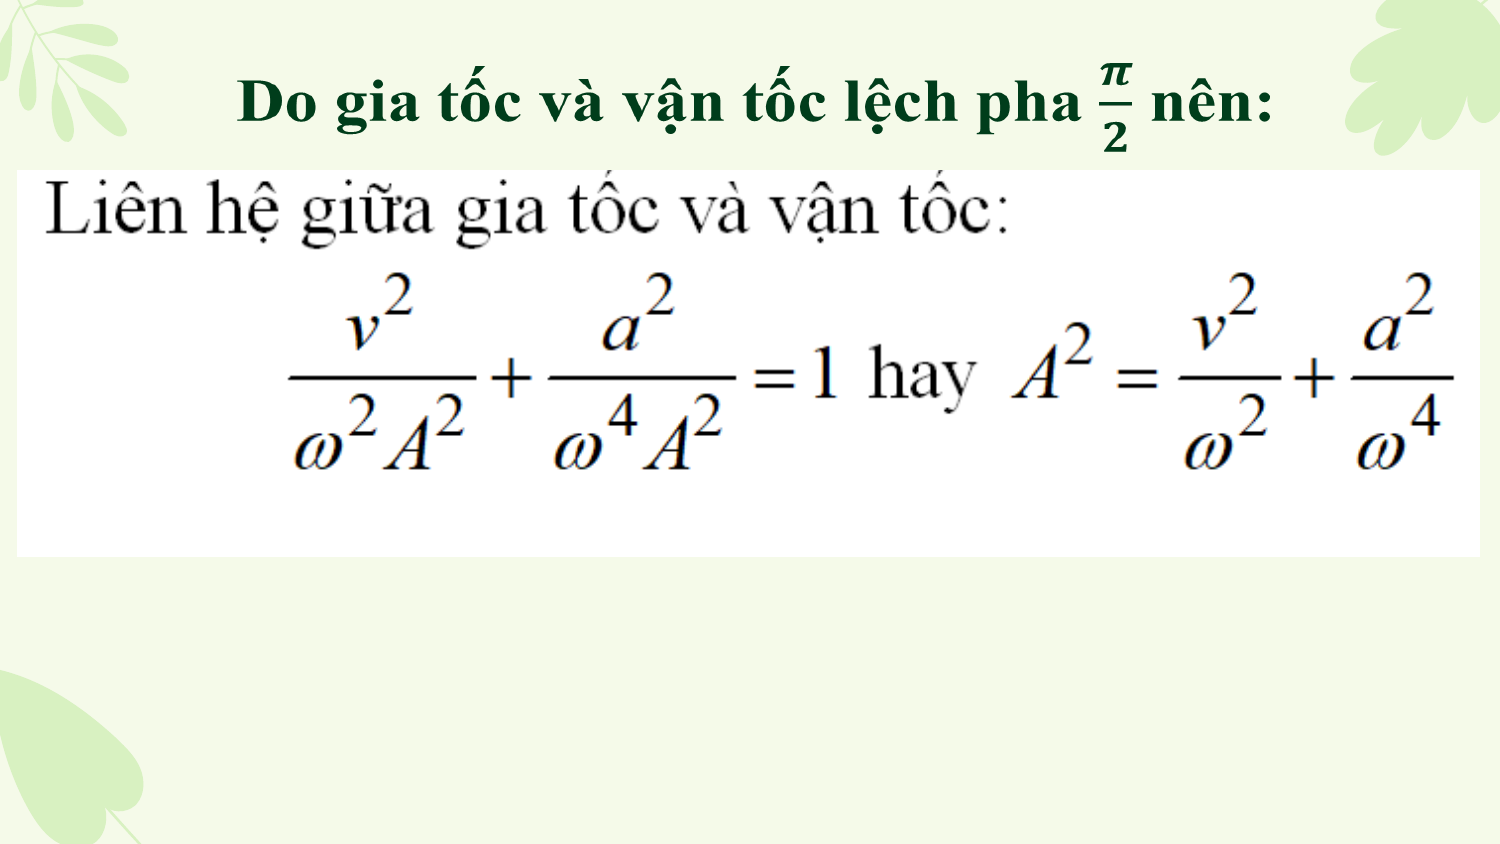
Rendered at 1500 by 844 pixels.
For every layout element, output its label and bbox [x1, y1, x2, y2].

title [31, 41, 1480, 169]
picture [16, 170, 1481, 558]
